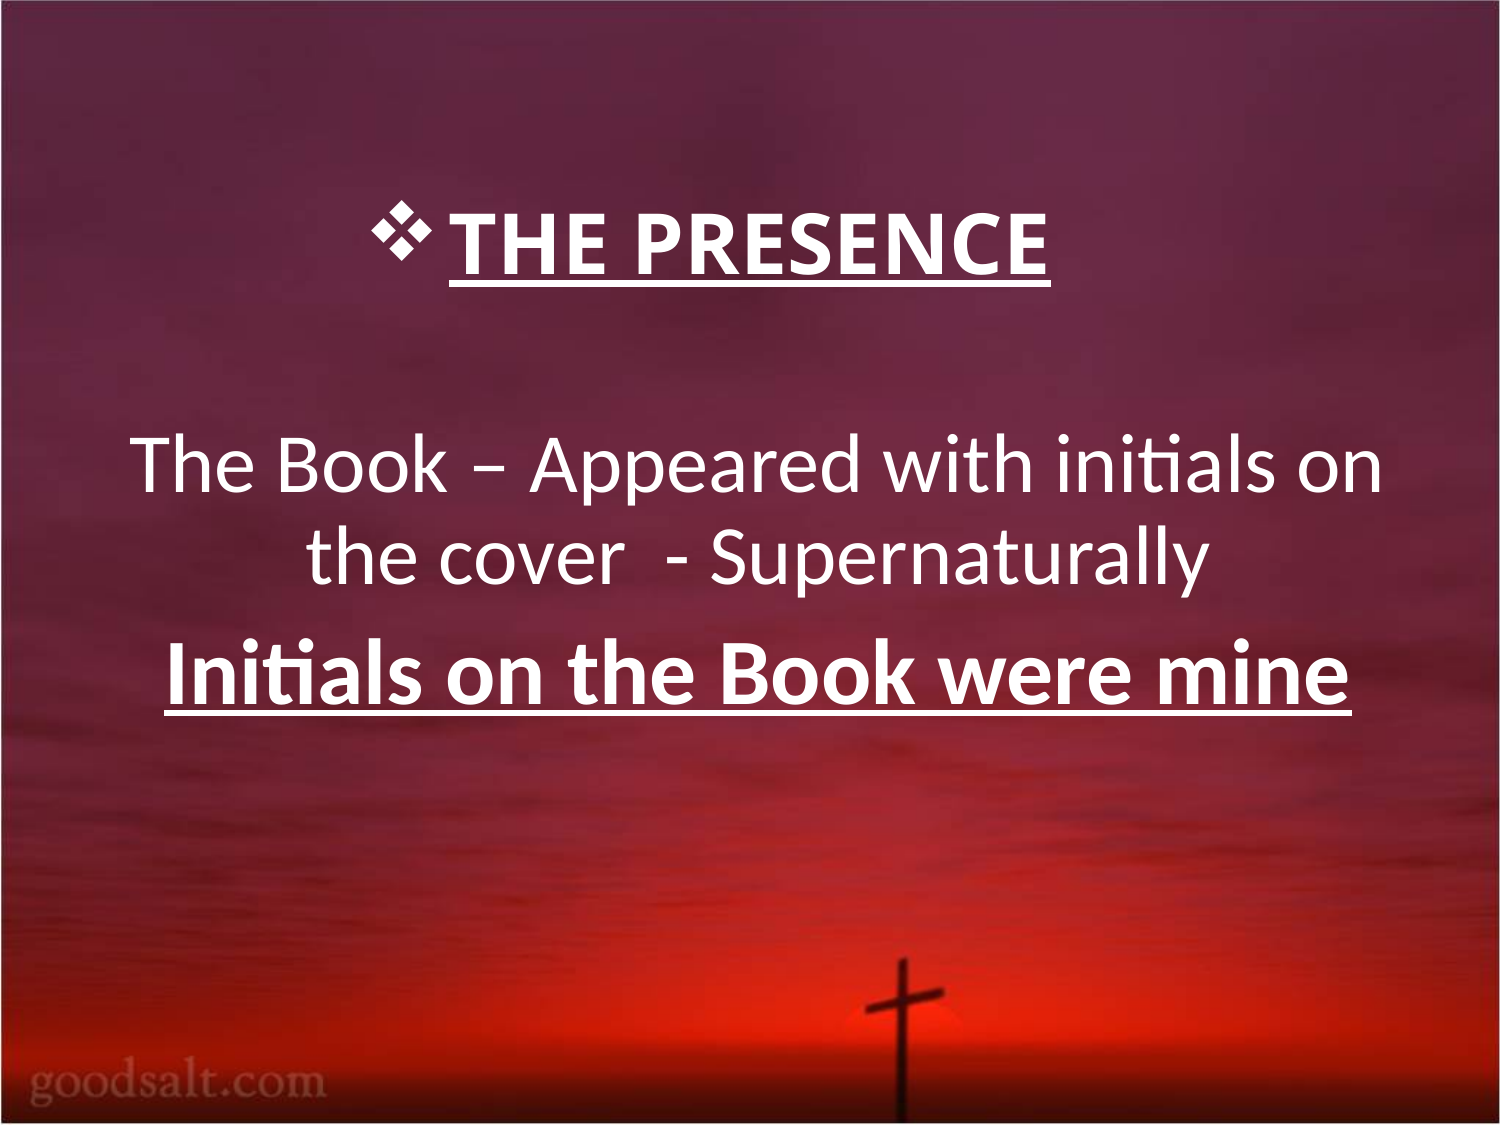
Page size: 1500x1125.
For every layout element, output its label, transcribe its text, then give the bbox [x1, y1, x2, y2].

picture [0, 0, 1500, 1125]
subtitle The Book – Appeared with initials on the cover - Supernaturally Initials on the Book were mine [69, 412, 1448, 797]
title THE PRESENCE [29, 161, 1386, 584]
